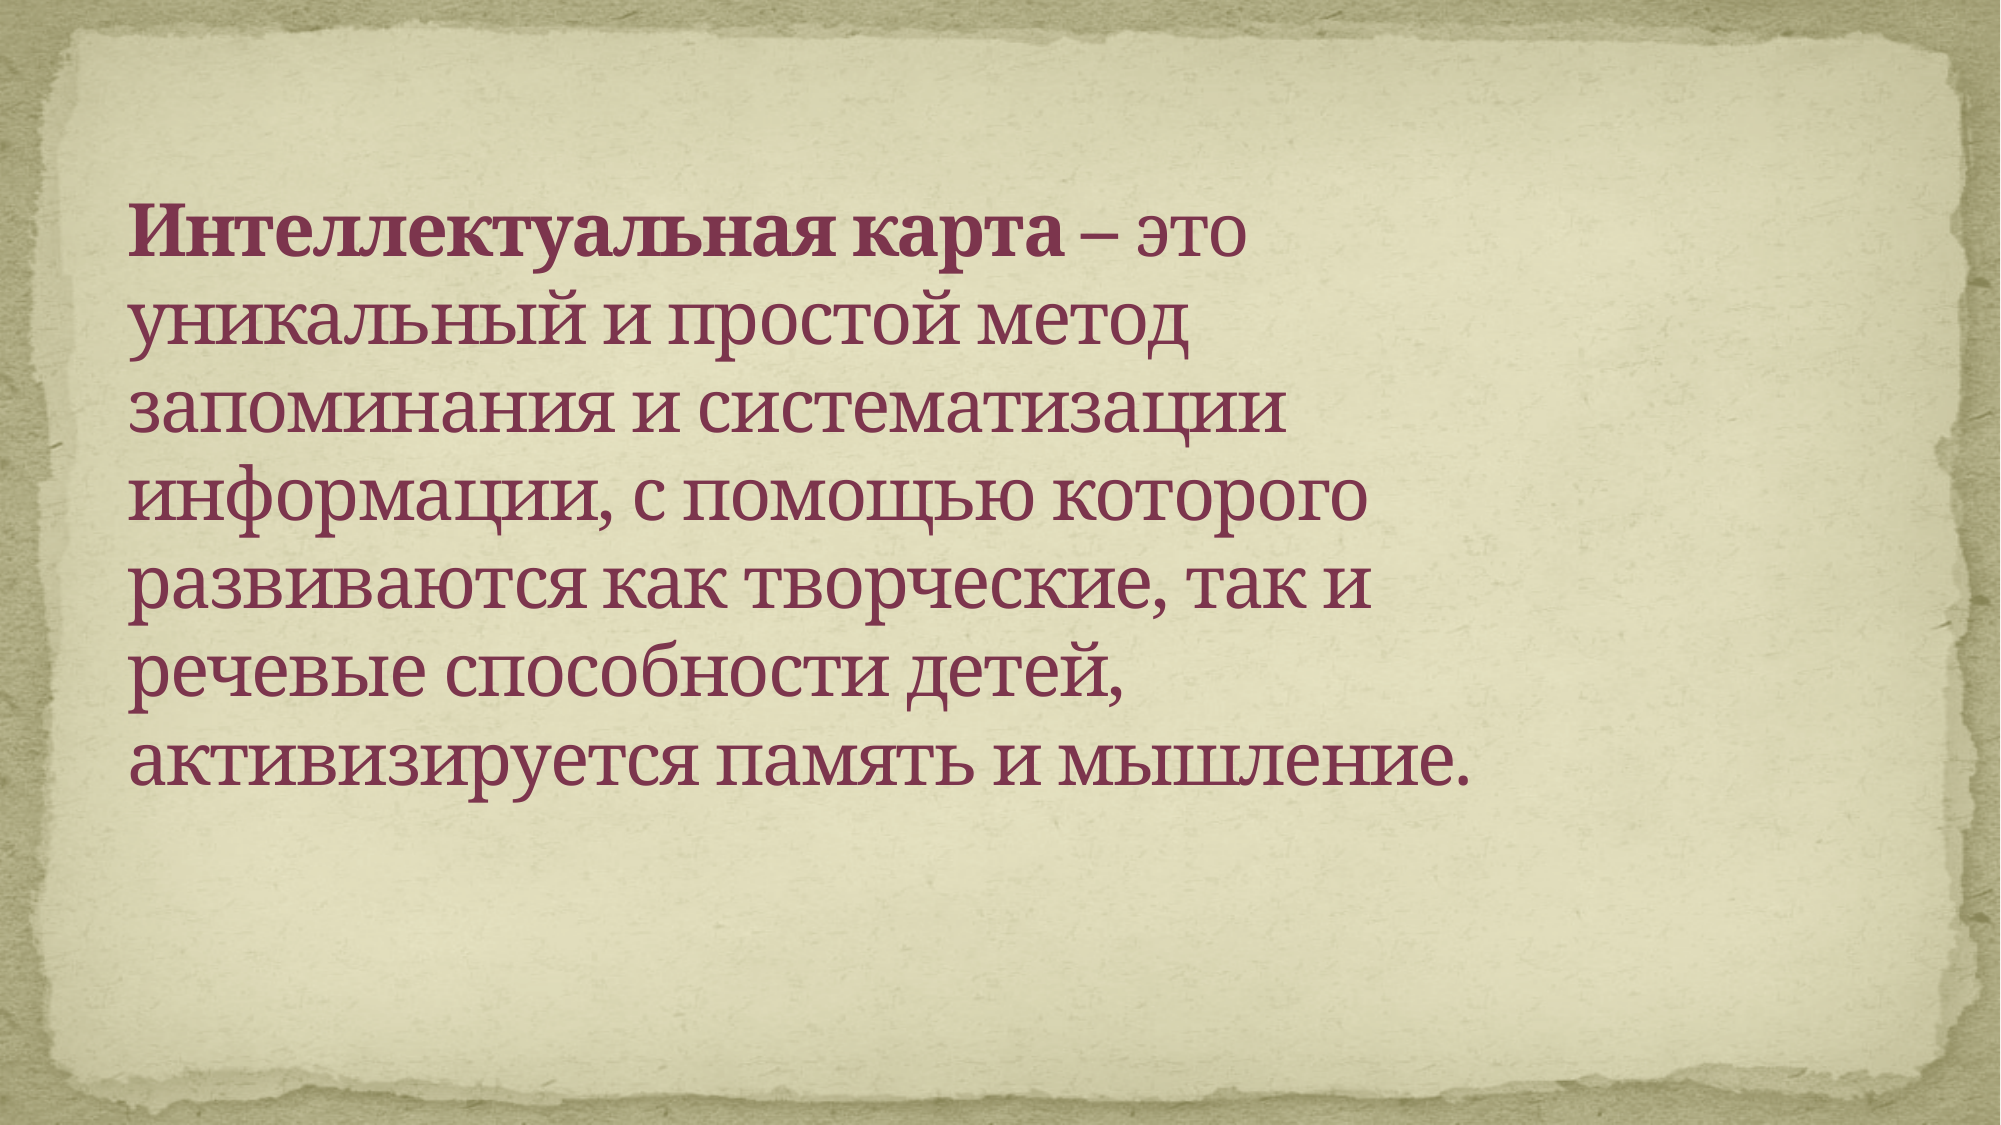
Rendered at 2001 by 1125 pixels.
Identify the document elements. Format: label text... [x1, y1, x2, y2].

title Интеллектуальная карта – это уникальный и простой метод запоминания и систематизации информации, с помощью которого развиваются как творческие, так и речевые способности детей, активизируется память и мышление. [112, 105, 1513, 984]
